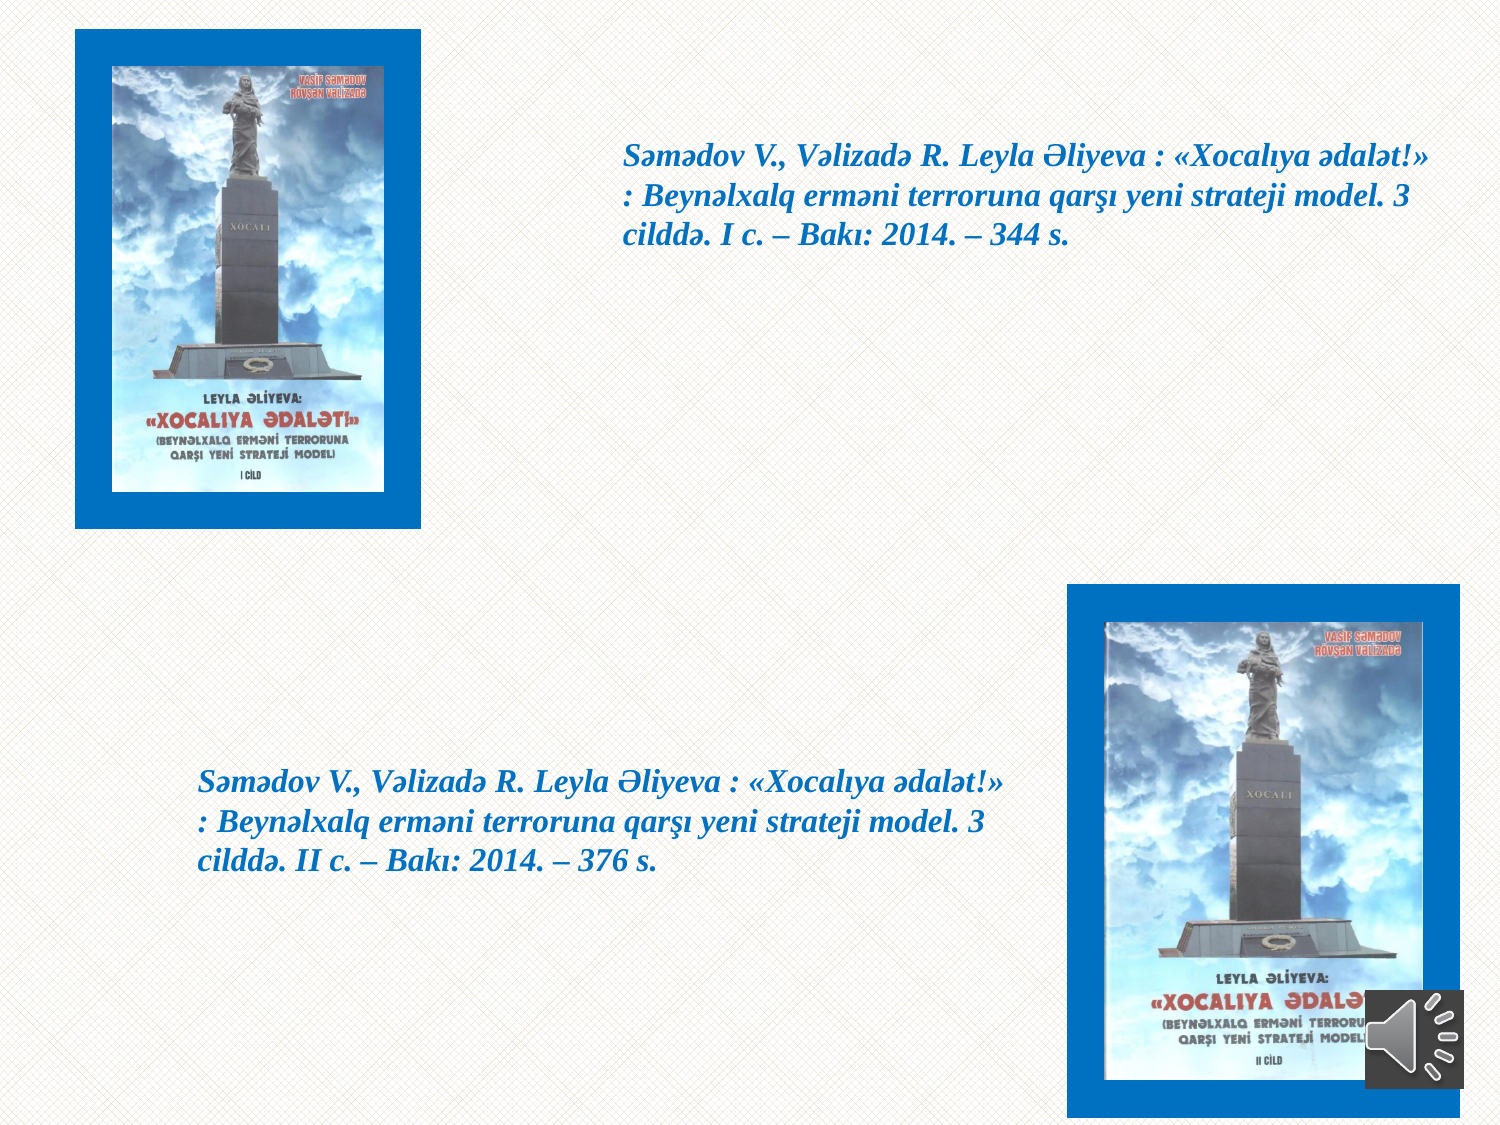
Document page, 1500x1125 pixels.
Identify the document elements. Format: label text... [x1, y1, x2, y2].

text_box Səmədov V., Vəlizadə R. Leyla Əliyeva : «Xocalıya ədalət!» : Beynəlxalq erməni terroruna qarşı yeni strateji model. 3 cilddə. I c. – Bakı: 2014. – 344 s. [608, 125, 1447, 330]
picture [1104, 621, 1465, 1090]
text_box Səmədov V., Vəlizadə R. Leyla Əliyeva : «Xocalıya ədalət!» : Beynəlxalq erməni terroruna qarşı yeni strateji model. 3 cilddə. II c. – Bakı: 2014. – 376 s. [182, 751, 1028, 926]
picture [111, 66, 385, 492]
